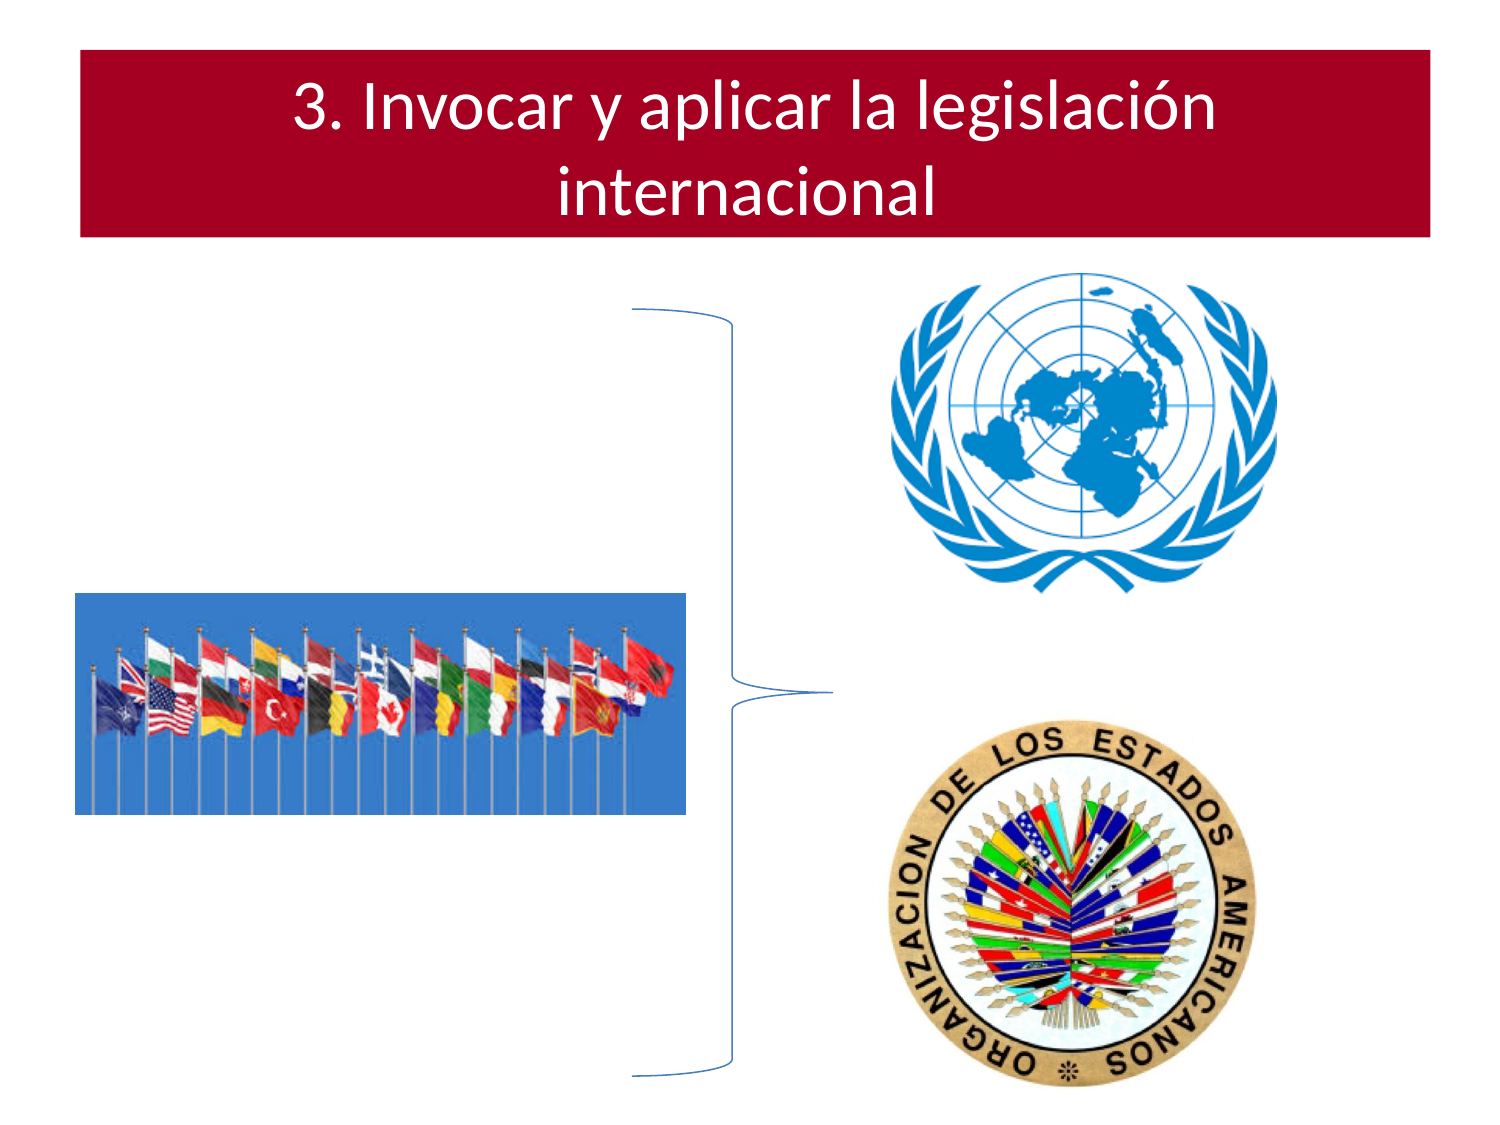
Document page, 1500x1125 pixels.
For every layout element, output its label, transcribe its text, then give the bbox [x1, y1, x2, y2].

text_box [631, 308, 834, 1077]
picture [74, 593, 687, 815]
picture [891, 273, 1277, 595]
footer [512, 1042, 882, 1103]
picture [879, 713, 1264, 1095]
title 3. Invocar y aplicar la legislación internacional [80, 49, 1431, 238]
